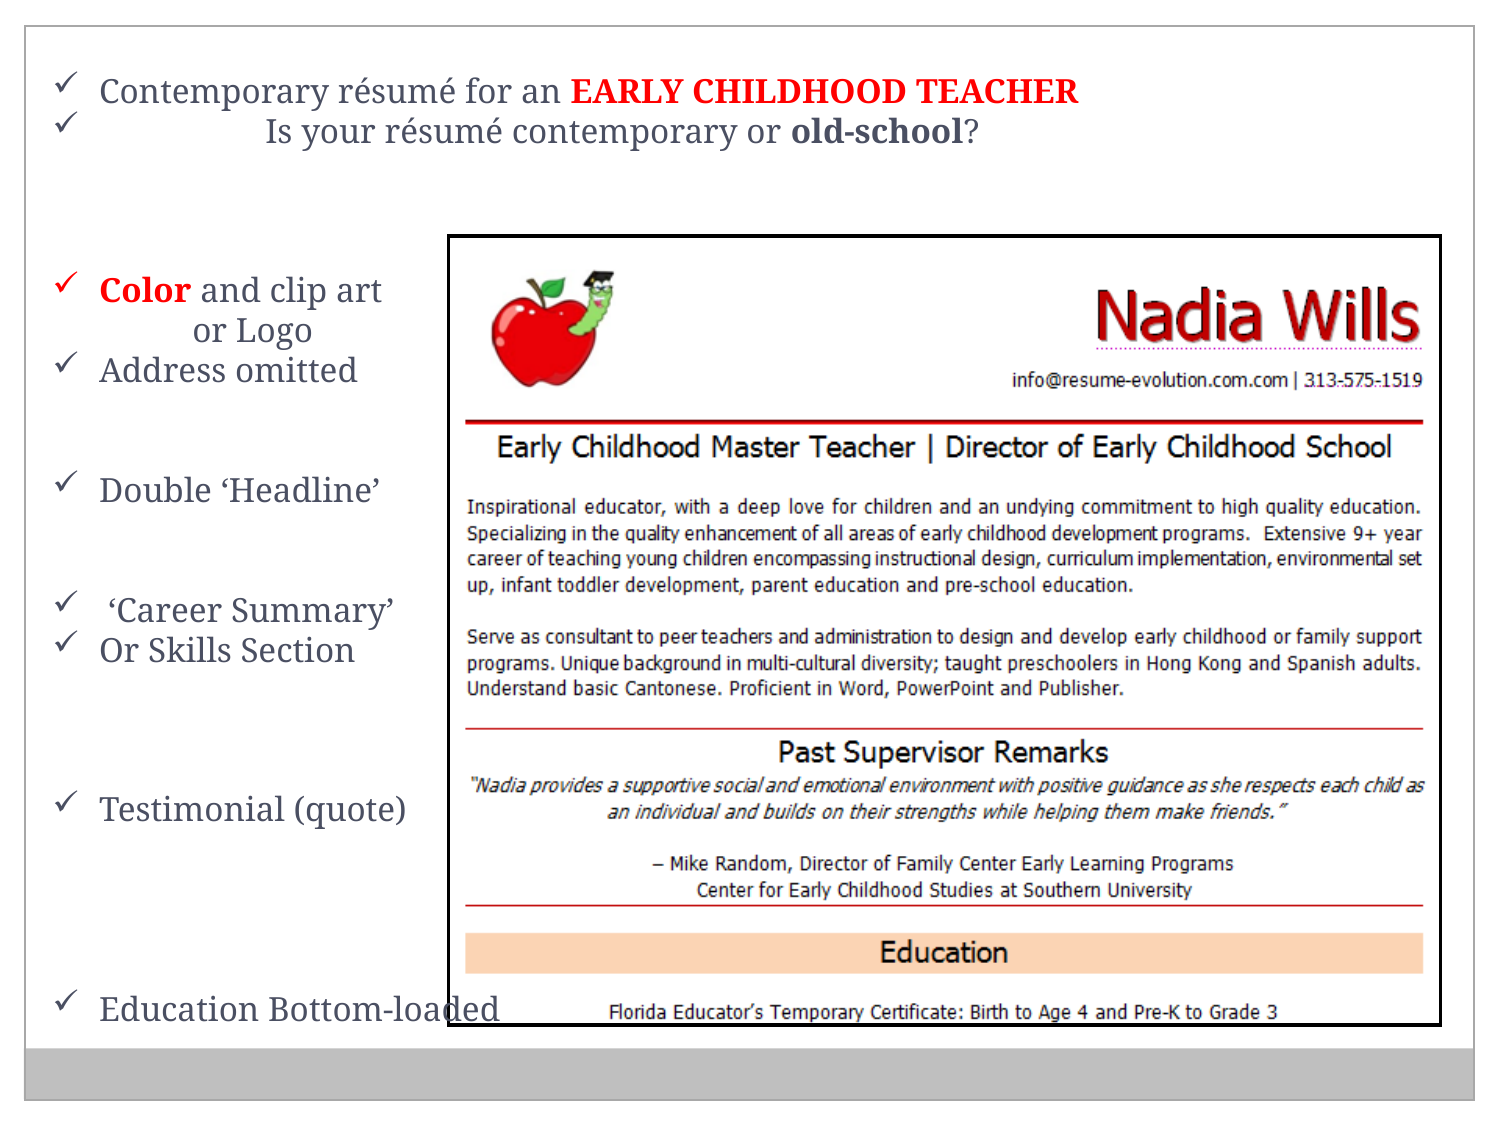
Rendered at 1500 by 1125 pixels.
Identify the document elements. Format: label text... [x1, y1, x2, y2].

text_box Contemporary résumé for an Early Childhood Teacher Is your résumé contemporary or old-school? Color and clip art or Logo Address omitted Double ‘Headline’ ‘Career Summary’ Or Skills Section Testimonial (quote) Education Bottom-loaded [37, 62, 1138, 1036]
picture [449, 237, 1440, 1024]
